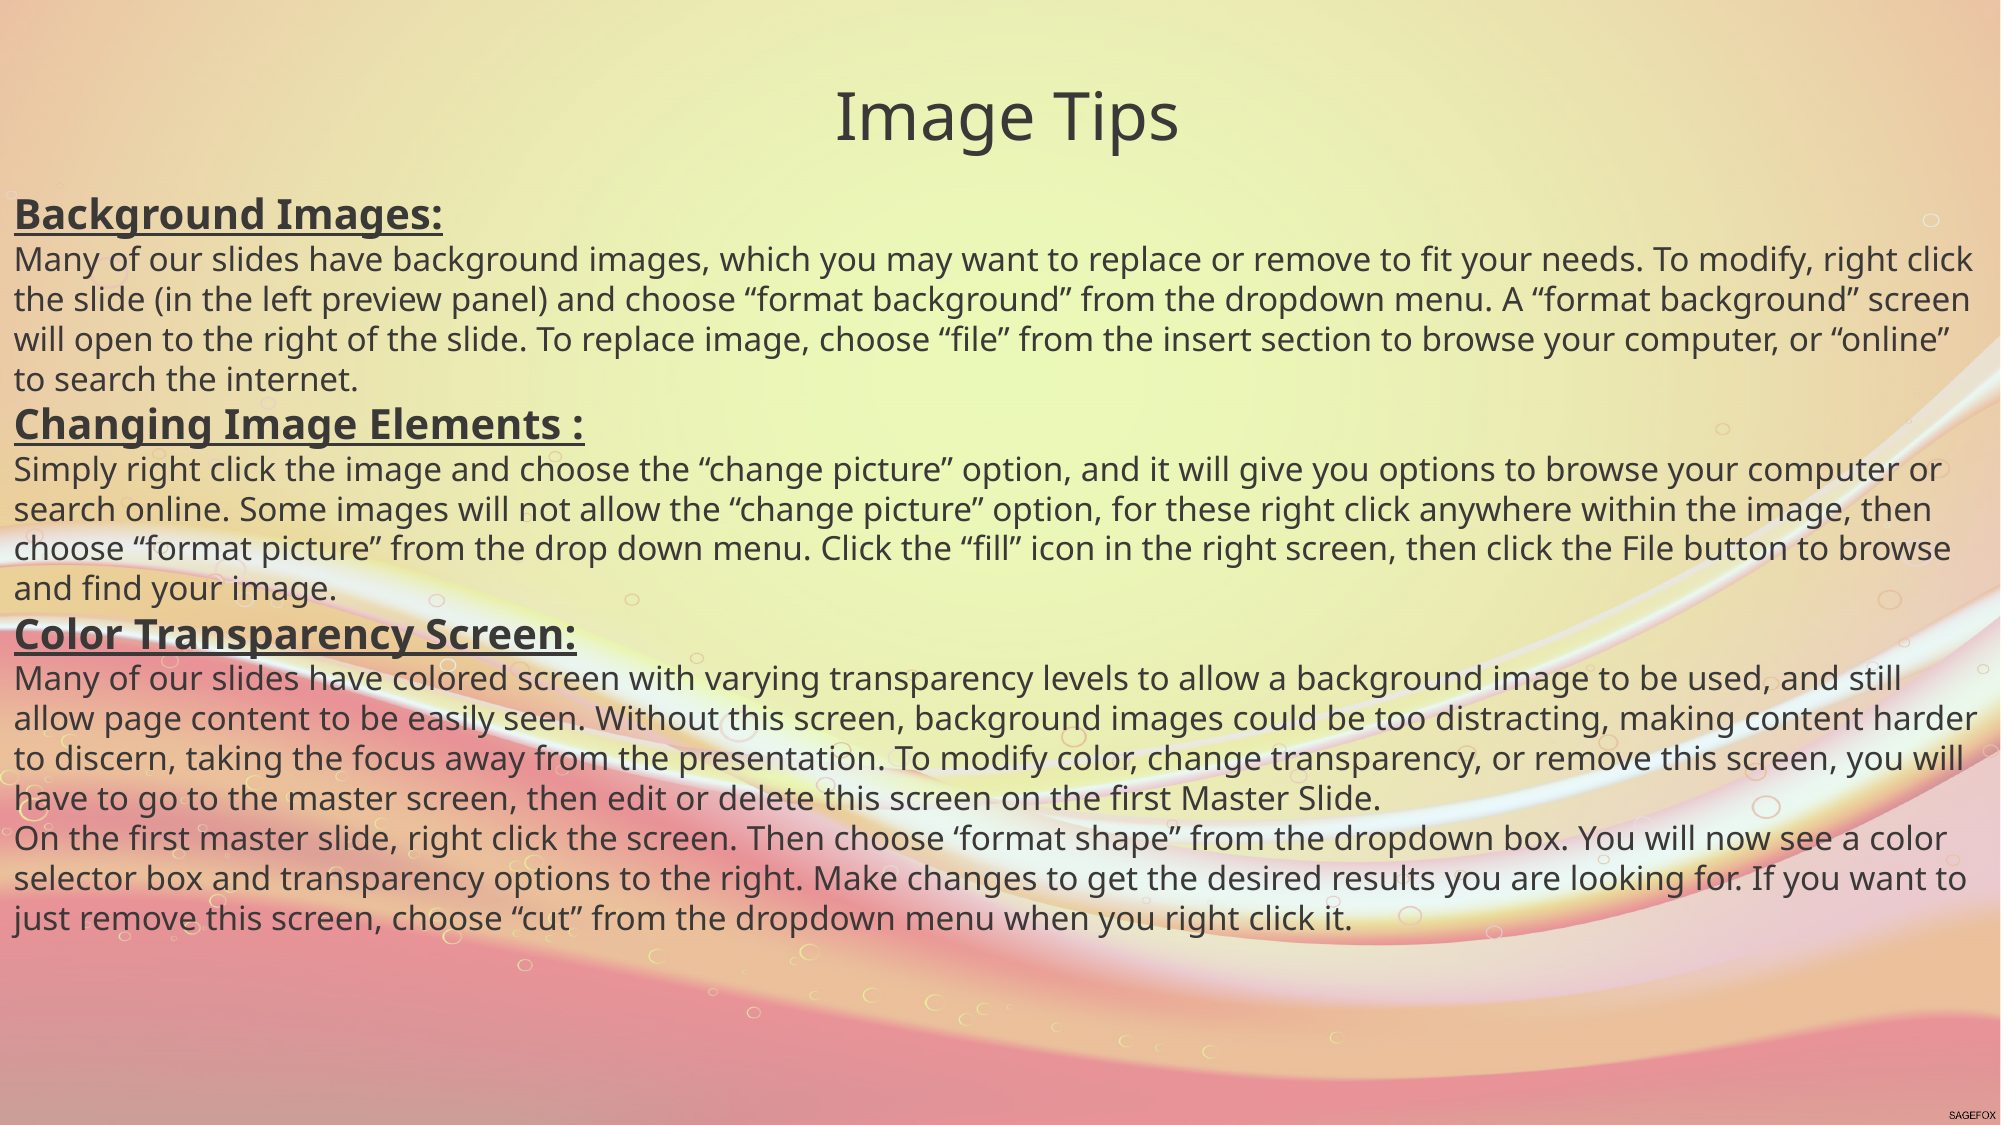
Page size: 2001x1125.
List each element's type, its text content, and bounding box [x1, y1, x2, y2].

title Image Tips [597, 59, 1420, 177]
text_box Background Images: Many of our slides have background images, which you may want to replace or remove to fit your needs. To modify, right click the slide (in the left preview panel) and choose “format background” from the dropdown menu. A “format background” screen will open to the right of the slide. To replace image, choose “file” from the insert section to browse your computer, or “online” to search the internet. Changing Image Elements : Simply right click the image and choose the “change picture” option, and it will give you options to browse your computer or search online. Some images will not allow the “change picture” option, for these right click anywhere within the image, then choose “format picture” from the drop down menu. Click the “fill” icon in the right screen, then click the File button to browse and find your image. Color Transparency Screen: Many of our slides have colored screen with varying transparency levels to allow a background image to be used, and still allow page content to be easily seen. Without this screen, background images could be too distracting, making content harder to discern, taking the focus away from the presentation. To modify color, change transparency, or remove this screen, you will have to go to the master screen, then edit or delete this screen on the first Master Slide. On the first master slide, right click the screen. Then choose ‘format shape” from the dropdown box. You will now see a color selector box and transparency options to the right. Make changes to get the desired results you are looking for. If you want to just remove this screen, choose “cut” from the dropdown menu when you right click it. [0, 0, 2000, 1125]
